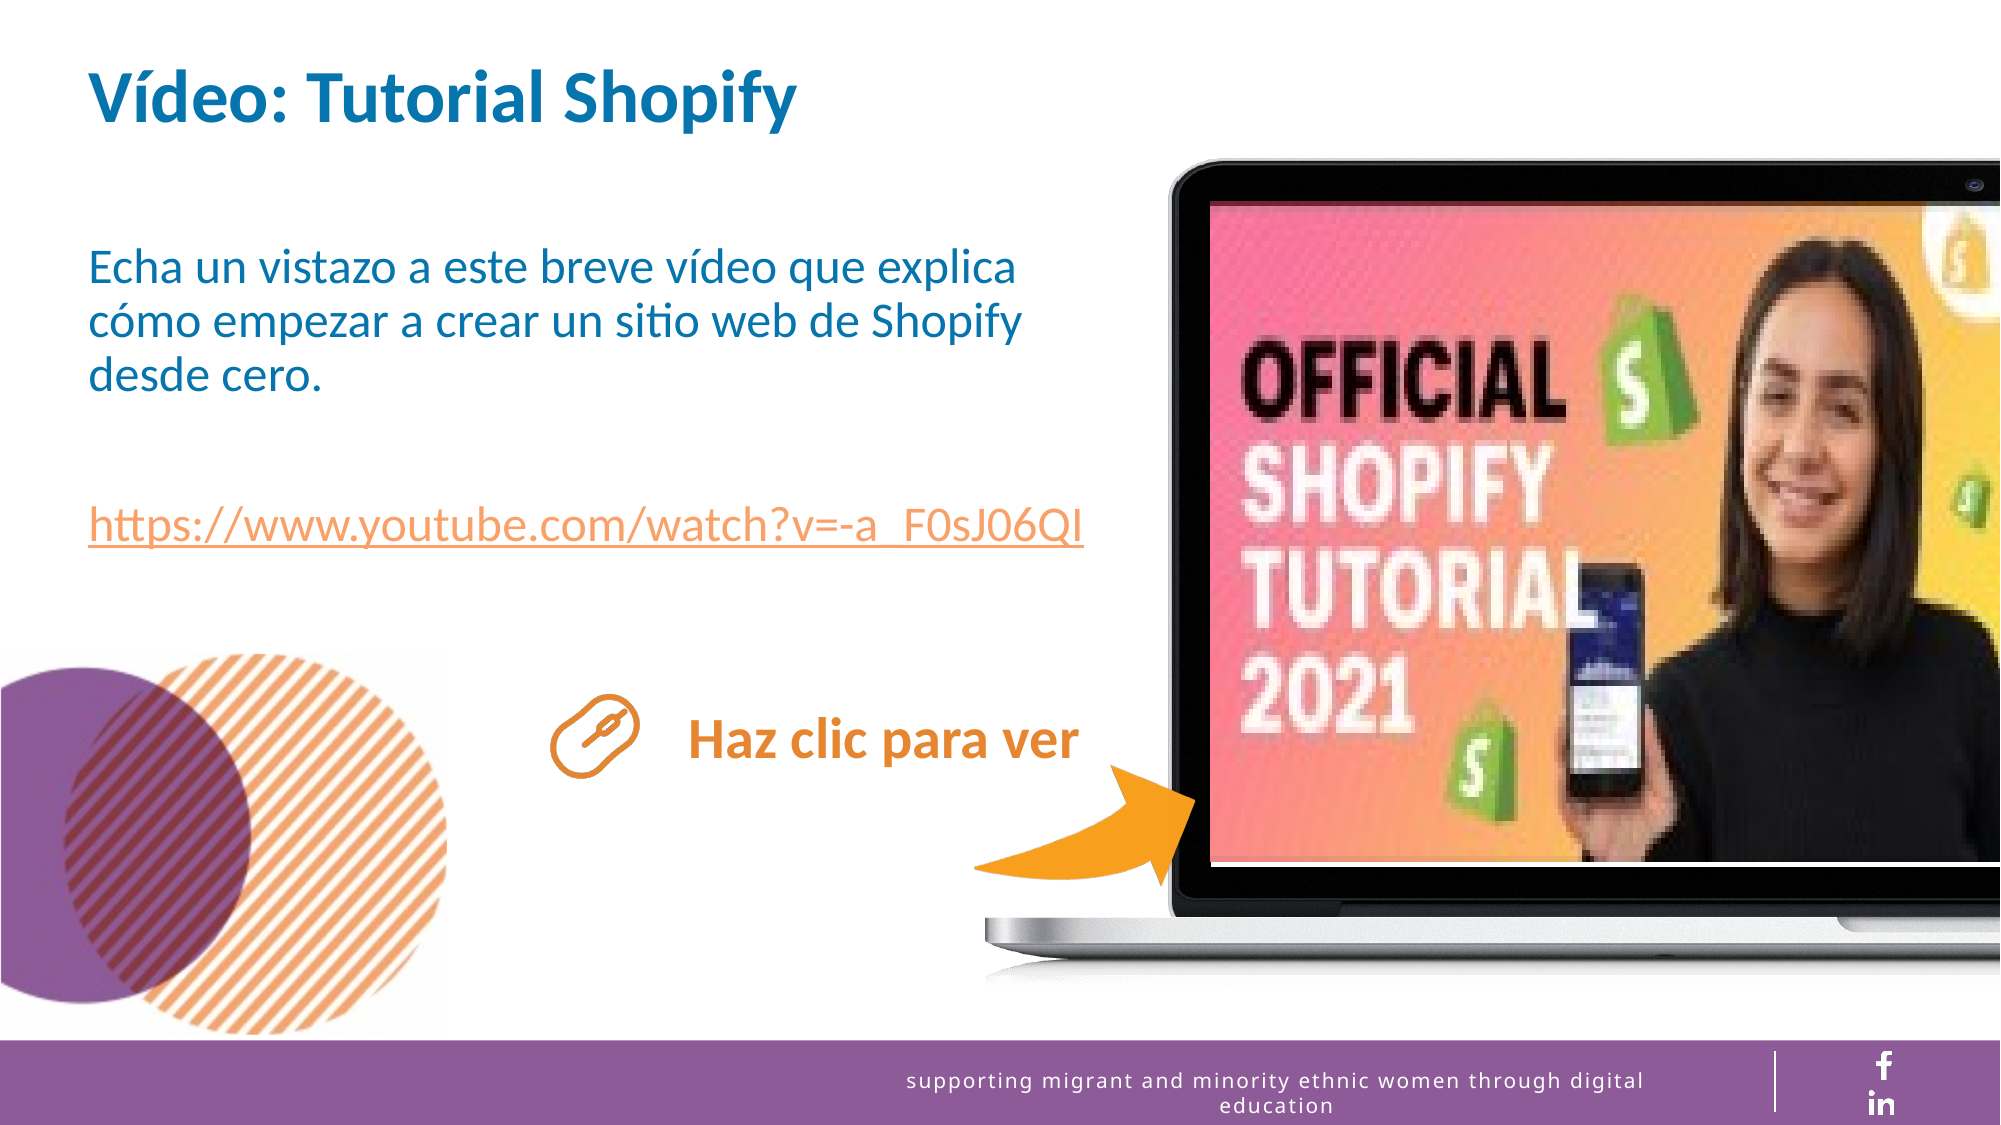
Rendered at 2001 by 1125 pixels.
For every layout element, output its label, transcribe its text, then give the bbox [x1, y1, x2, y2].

list Vídeo: Tutorial Shopify [73, 50, 1915, 201]
list Echa un vistazo a este breve vídeo que explica cómo empezar a crear un sitio web de Shopify desde cero. https://www.youtube.com/watch?v=-a_F0sJ06QI [73, 232, 1117, 831]
text_box Haz clic para ver [674, 692, 1117, 777]
picture [517, 657, 674, 814]
picture [1915, 121, 2000, 200]
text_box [1209, 200, 2000, 863]
picture [890, 201, 2000, 1040]
picture [2, 655, 446, 1034]
